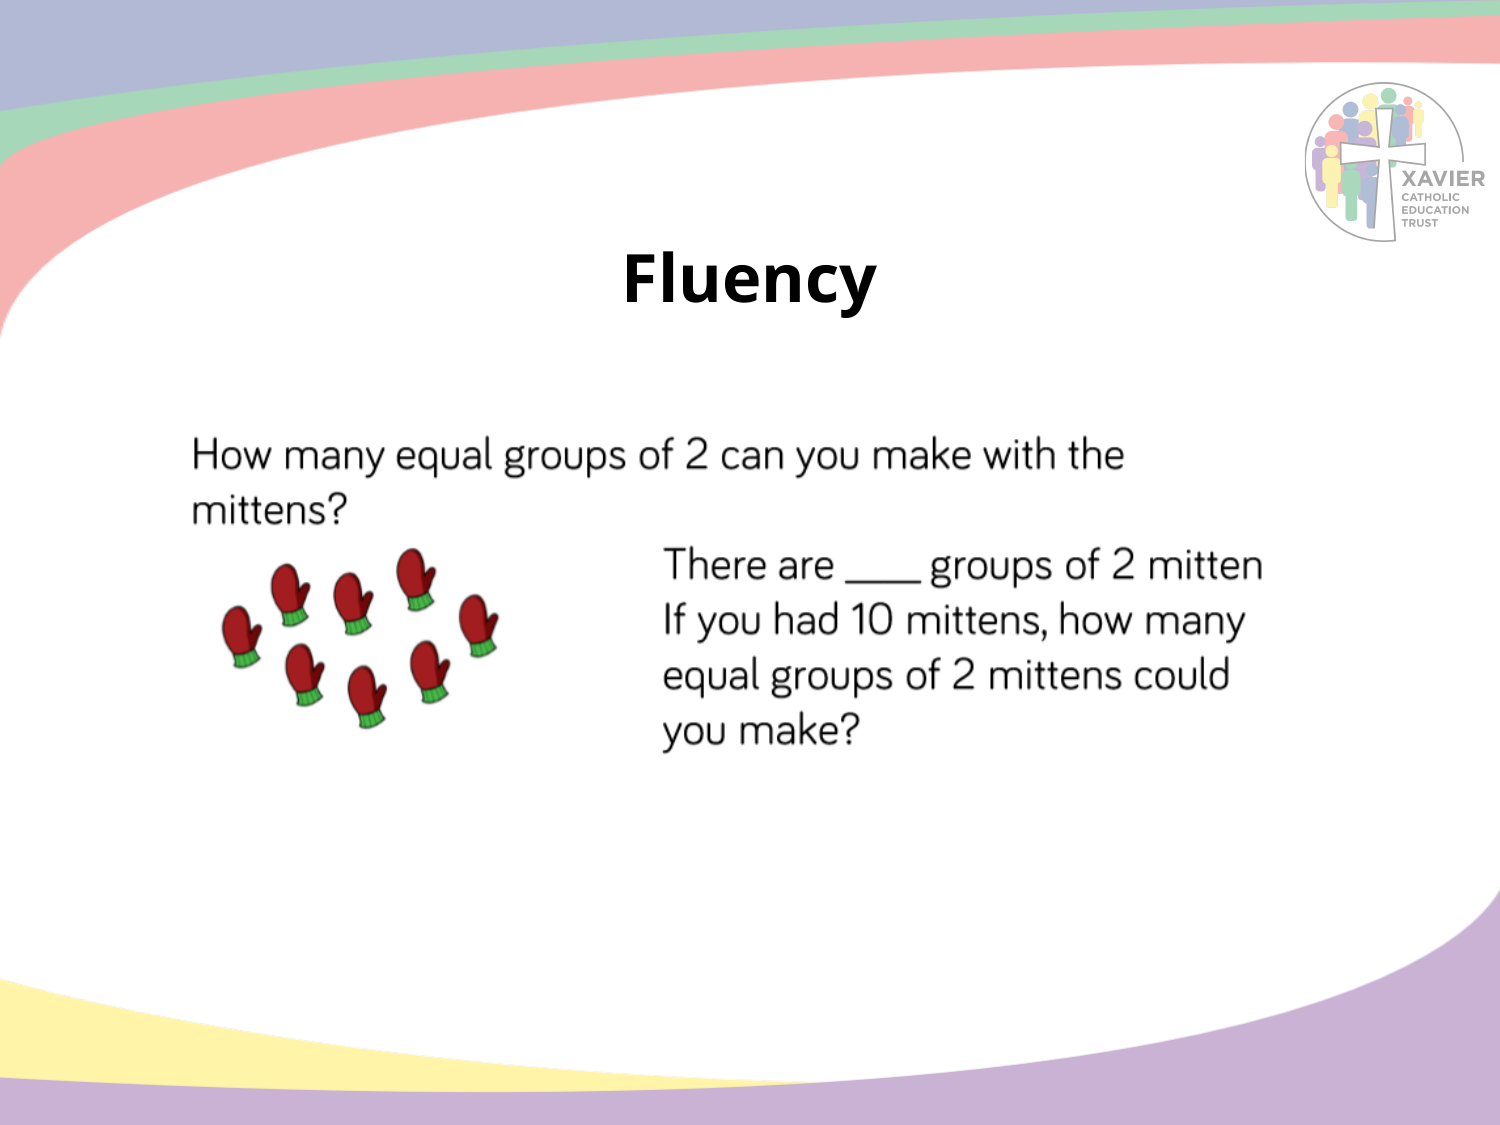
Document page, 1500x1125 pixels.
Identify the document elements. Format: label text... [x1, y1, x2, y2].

title Fluency [112, 184, 1388, 325]
picture [171, 421, 1297, 775]
